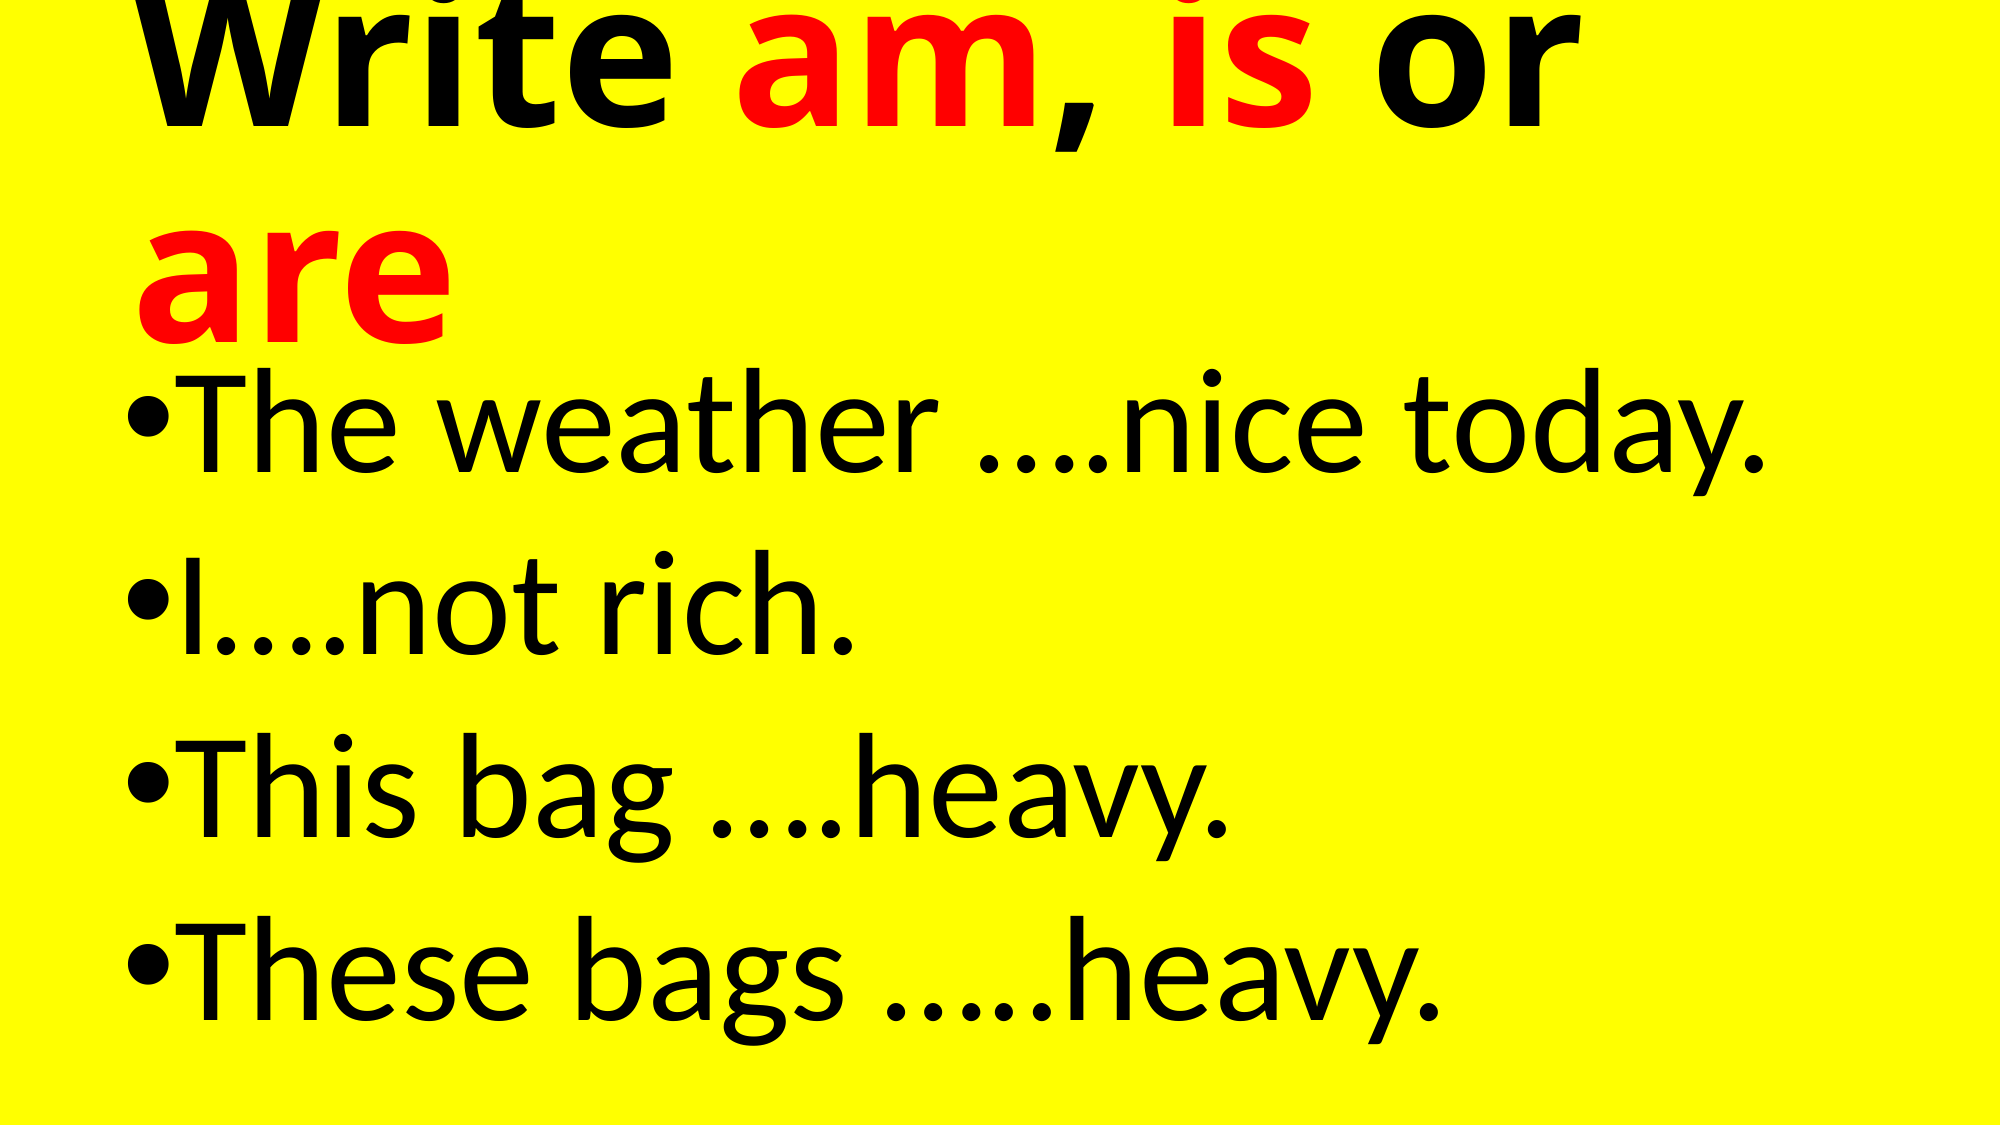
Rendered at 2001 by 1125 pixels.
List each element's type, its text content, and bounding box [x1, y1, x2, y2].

list The weather ….nice today. I….not rich. This bag ….heavy. These bags …..heavy. [107, 335, 1833, 1092]
title Write am, is or are [116, 61, 1842, 279]
